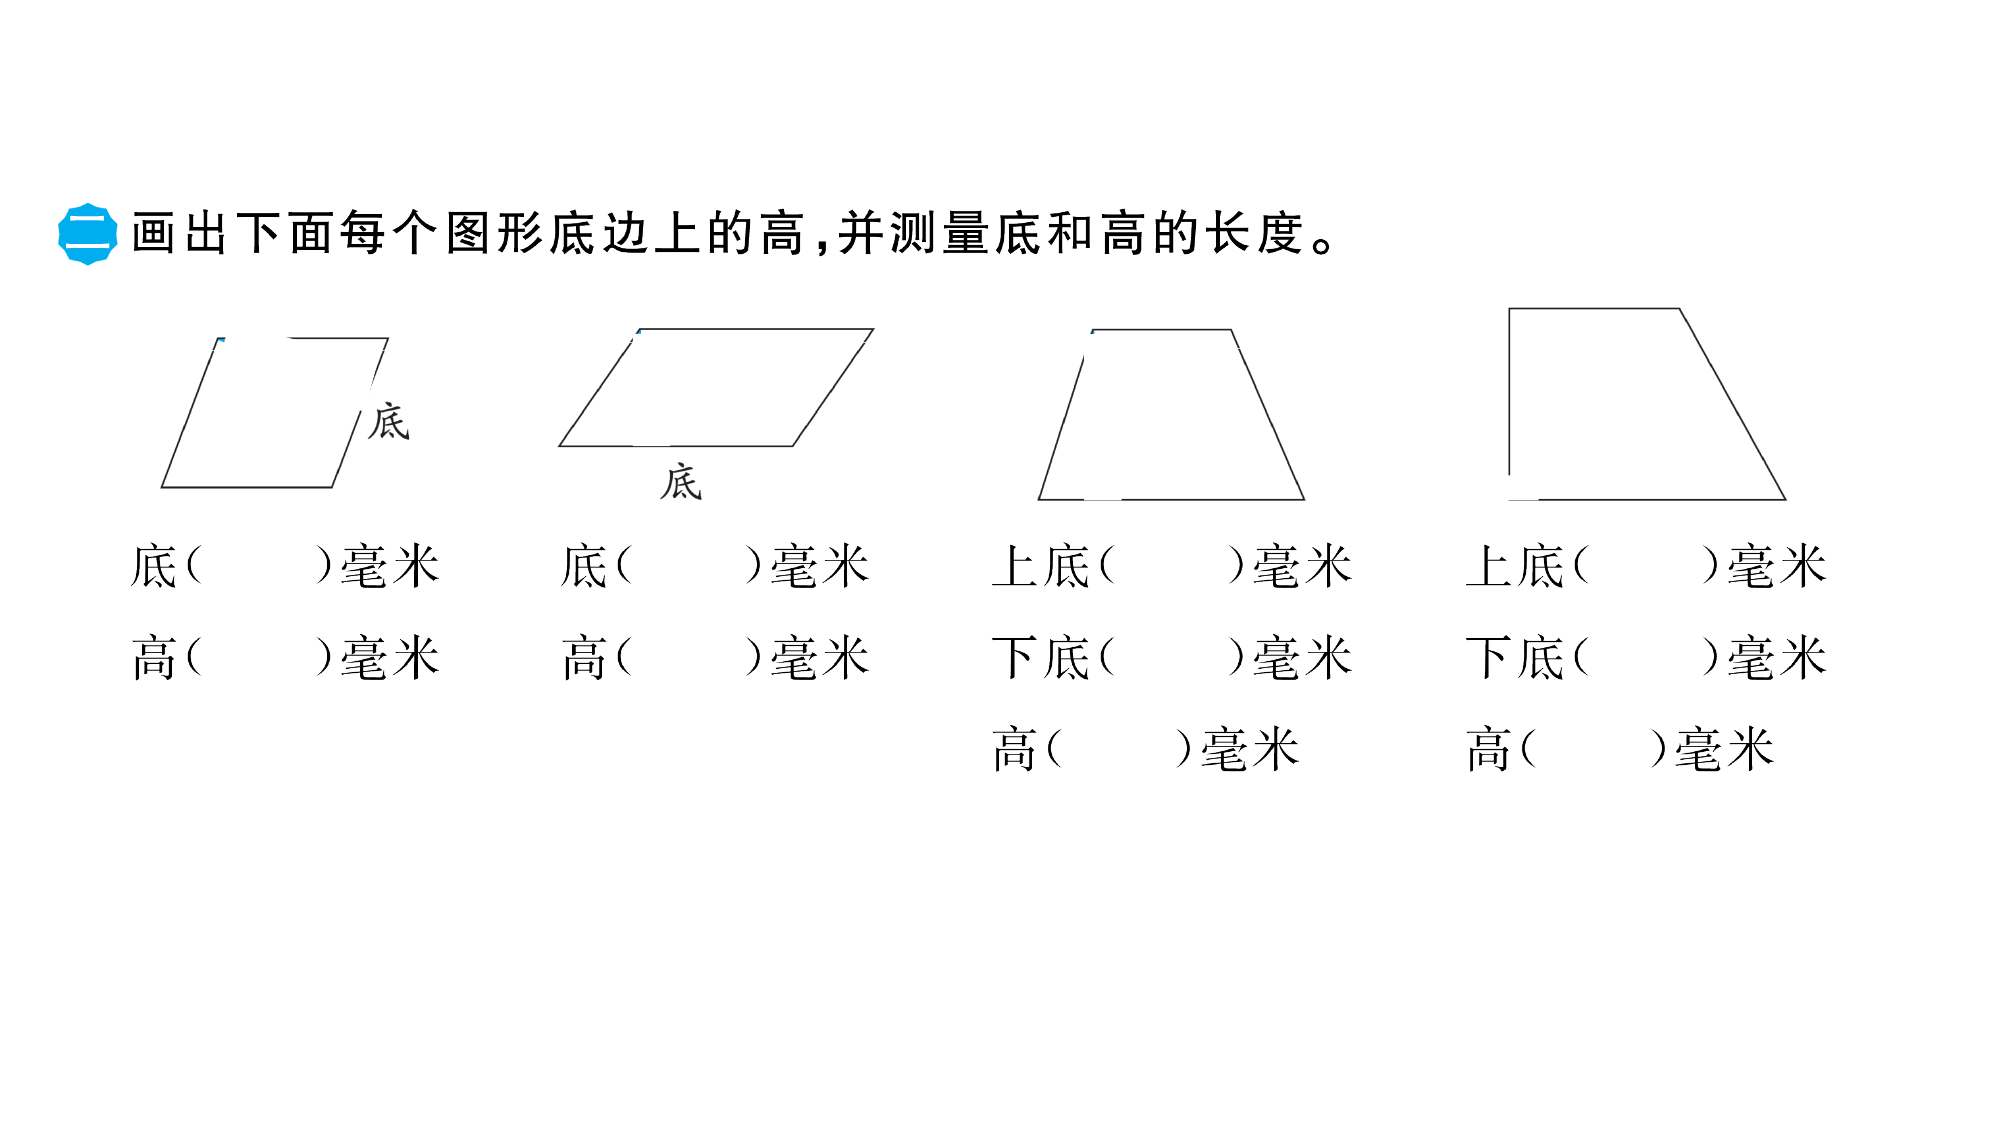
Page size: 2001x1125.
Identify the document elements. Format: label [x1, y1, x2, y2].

picture [54, 184, 1945, 790]
